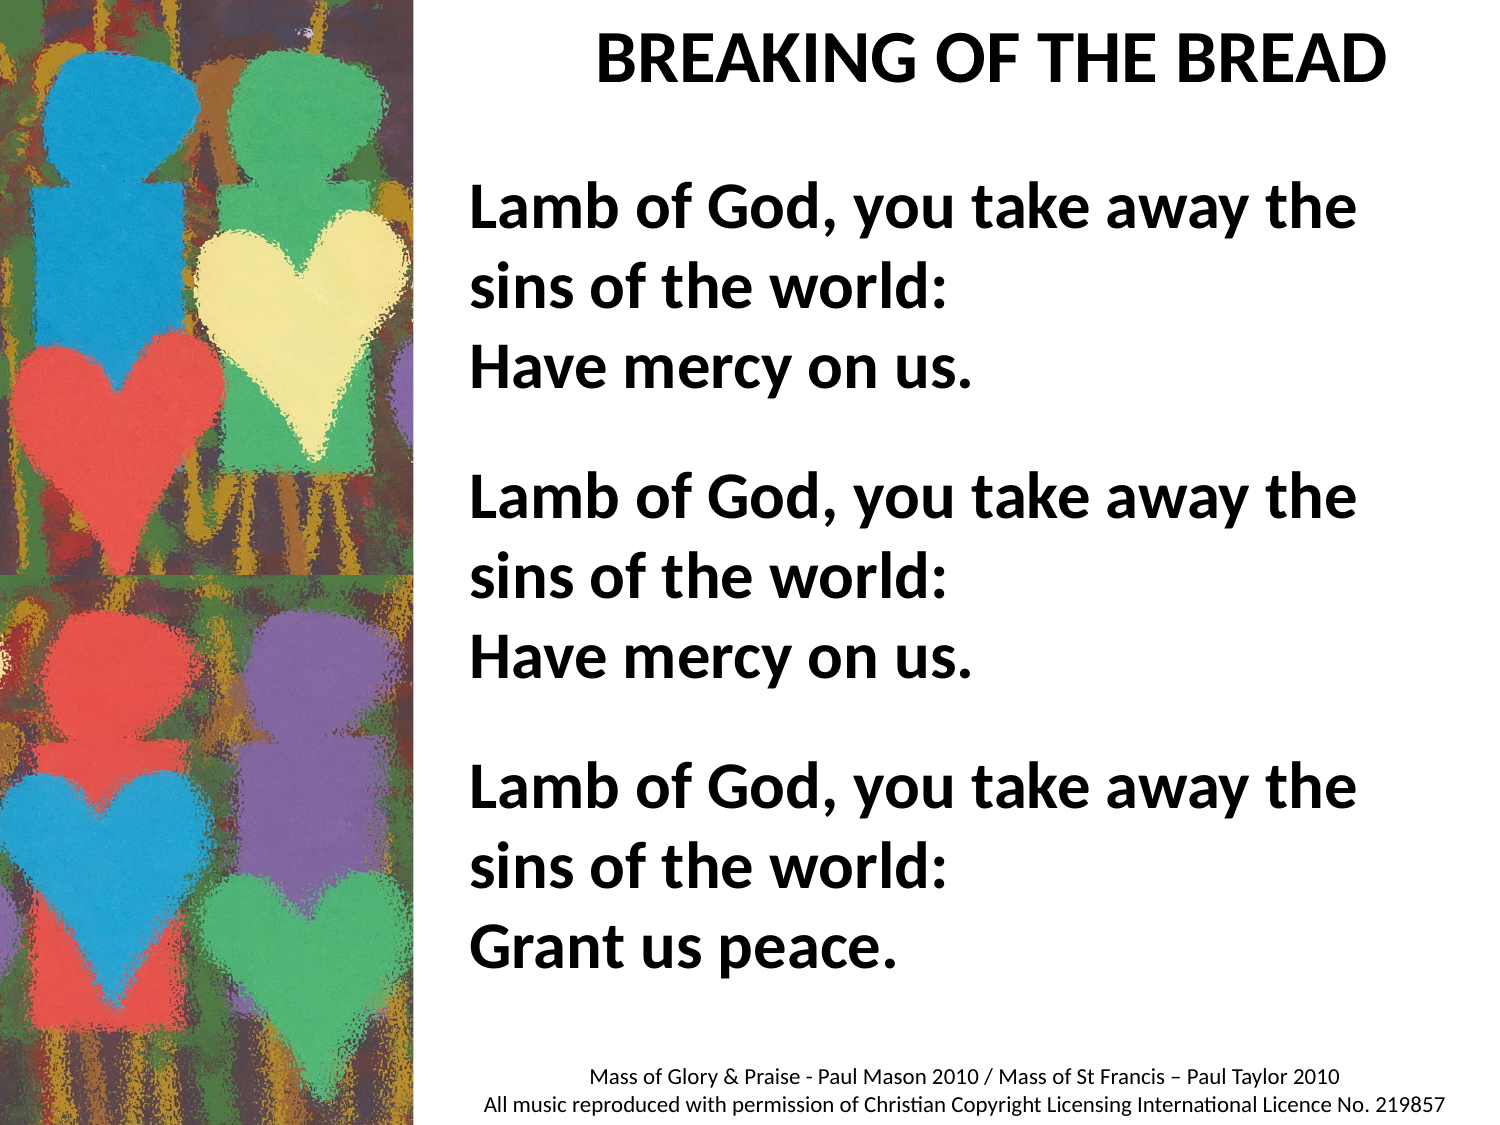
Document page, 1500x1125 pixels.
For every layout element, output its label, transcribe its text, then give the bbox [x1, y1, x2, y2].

text_box BREAKING OF THE BREAD [525, 0, 1459, 105]
text_box Mass of Glory & Praise - Paul Mason 2010 / Mass of St Francis – Paul Taylor 2010 All music reproduced with permission of Christian Copyright Licensing International Licence No. 219857 [431, 1054, 1500, 1124]
text_box Lamb of God, you take away the sins of the world: Have mercy on us. Lamb of God, you take away the sins of the world: Have mercy on us. Lamb of God, you take away the sins of the world: Grant us peace. [454, 154, 1459, 990]
picture [0, 0, 414, 1125]
